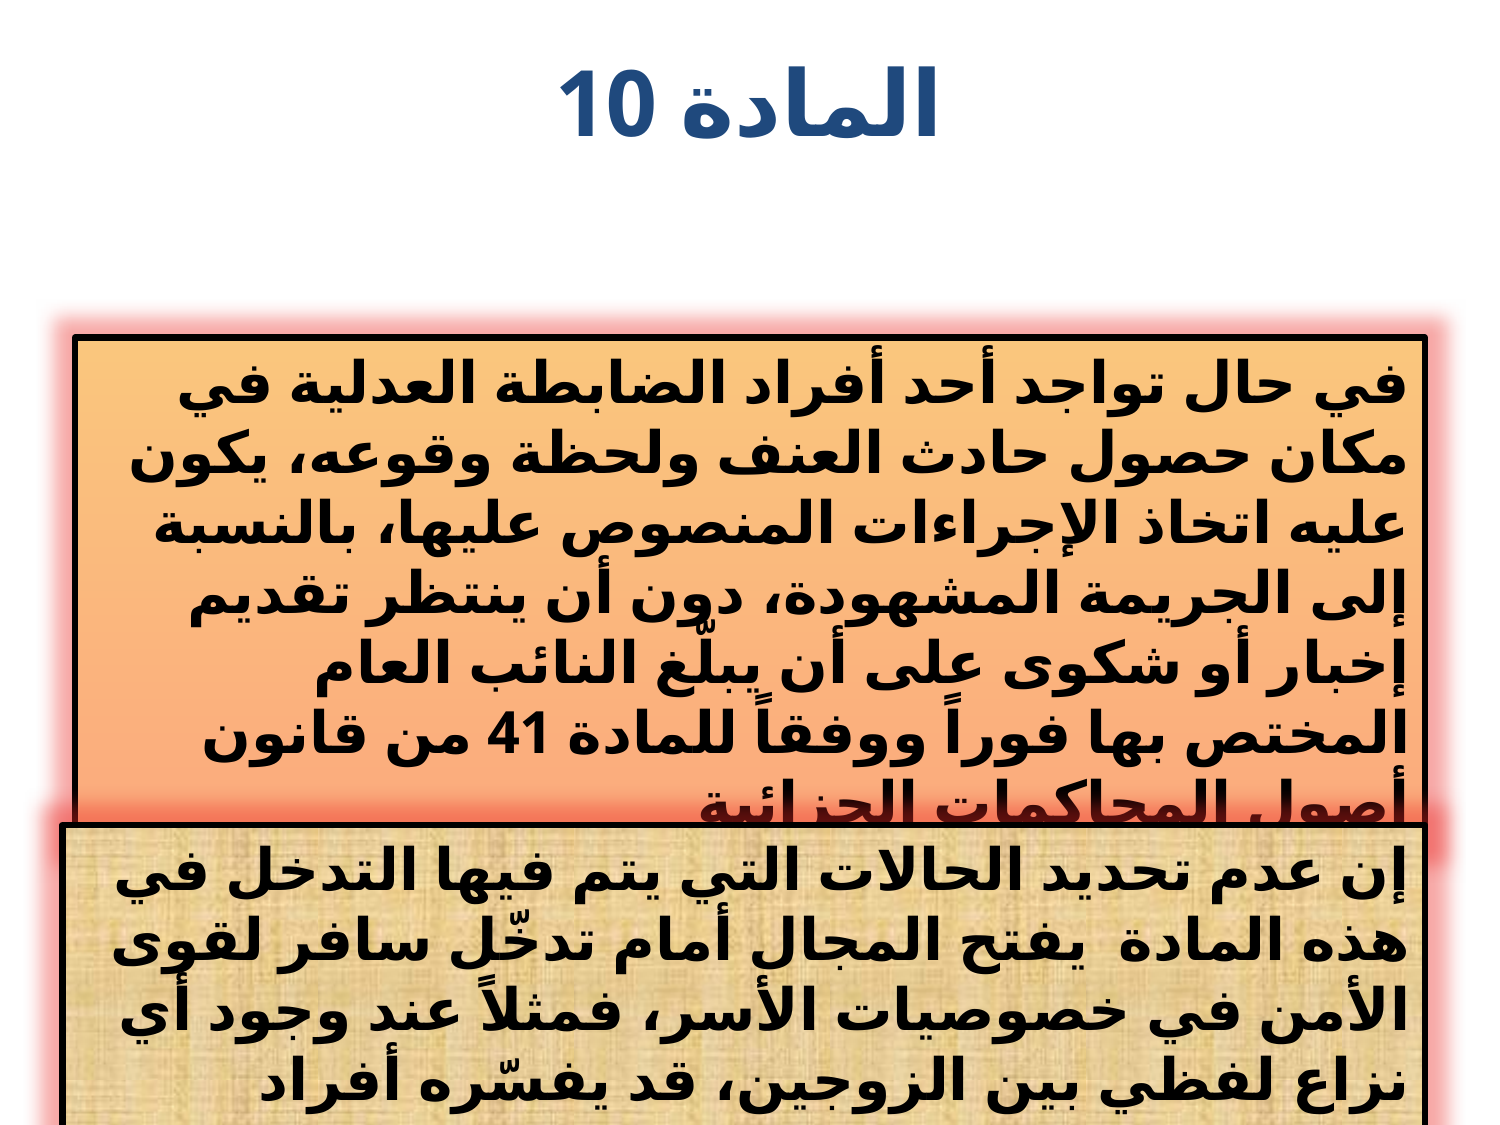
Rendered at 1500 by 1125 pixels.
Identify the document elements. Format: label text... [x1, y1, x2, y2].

text_box إن عدم تحديد الحالات التي يتم فيها التدخل في هذه المادة يفتح المجال أمام تدخّل سافر لقوى الأمن في خصوصيات الأسر، فمثلاً عند وجود أي نزاع لفظي بين الزوجين، قد يفسّره أفراد الضابطة العدلية بإيذاء نفسي. [74, 795, 1425, 800]
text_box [74, 802, 1425, 807]
slide_number 57 [74, 807, 1425, 811]
text_box في حال تواجد أحد أفراد الضابطة العدلية في مكان حصول حادث العنف ولحظة وقوعه، يكون عليه اتخاذ الإجراءات المنصوص عليها، بالنسبة إلى الجريمة المشهودة، دون أن ينتظر تقديم إخبار أو شكوى على أن يبلّغ النائب العام المختص بها فوراً ووفقاً للمادة 41 من قانون أصول المحاكمات الجزائية [74, 337, 1425, 795]
text_box إن عدم تحديد الحالات التي يتم فيها التدخل في هذه المادة يفتح المجال أمام تدخّل سافر لقوى الأمن في خصوصيات الأسر، فمثلاً عند وجود أي نزاع لفظي بين الزوجين، قد يفسّره أفراد الضابطة العدلية بإيذاء نفسي. [62, 825, 1425, 1125]
slide_number 69 [1074, 1042, 1425, 1103]
